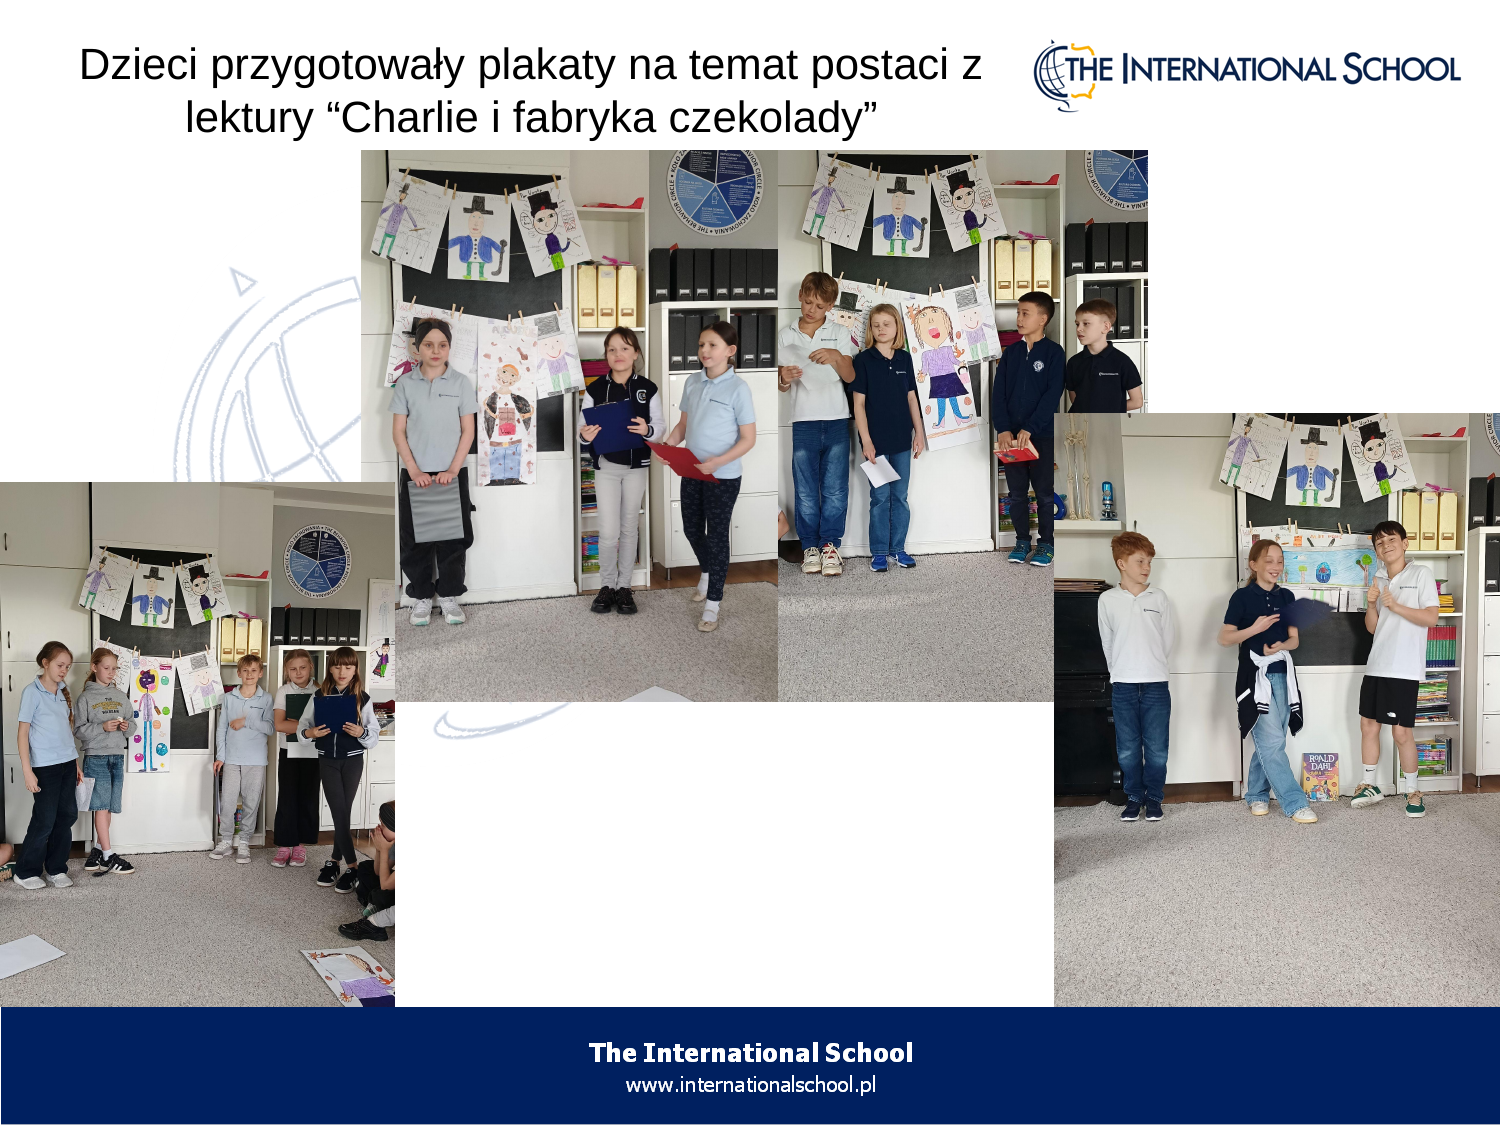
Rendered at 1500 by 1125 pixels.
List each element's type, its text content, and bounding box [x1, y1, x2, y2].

picture [0, 0, 1500, 1125]
text_box Dzieci przygotowały plakaty na temat postaci z lektury “Charlie i fabryka czekolady” [20, 20, 1043, 156]
